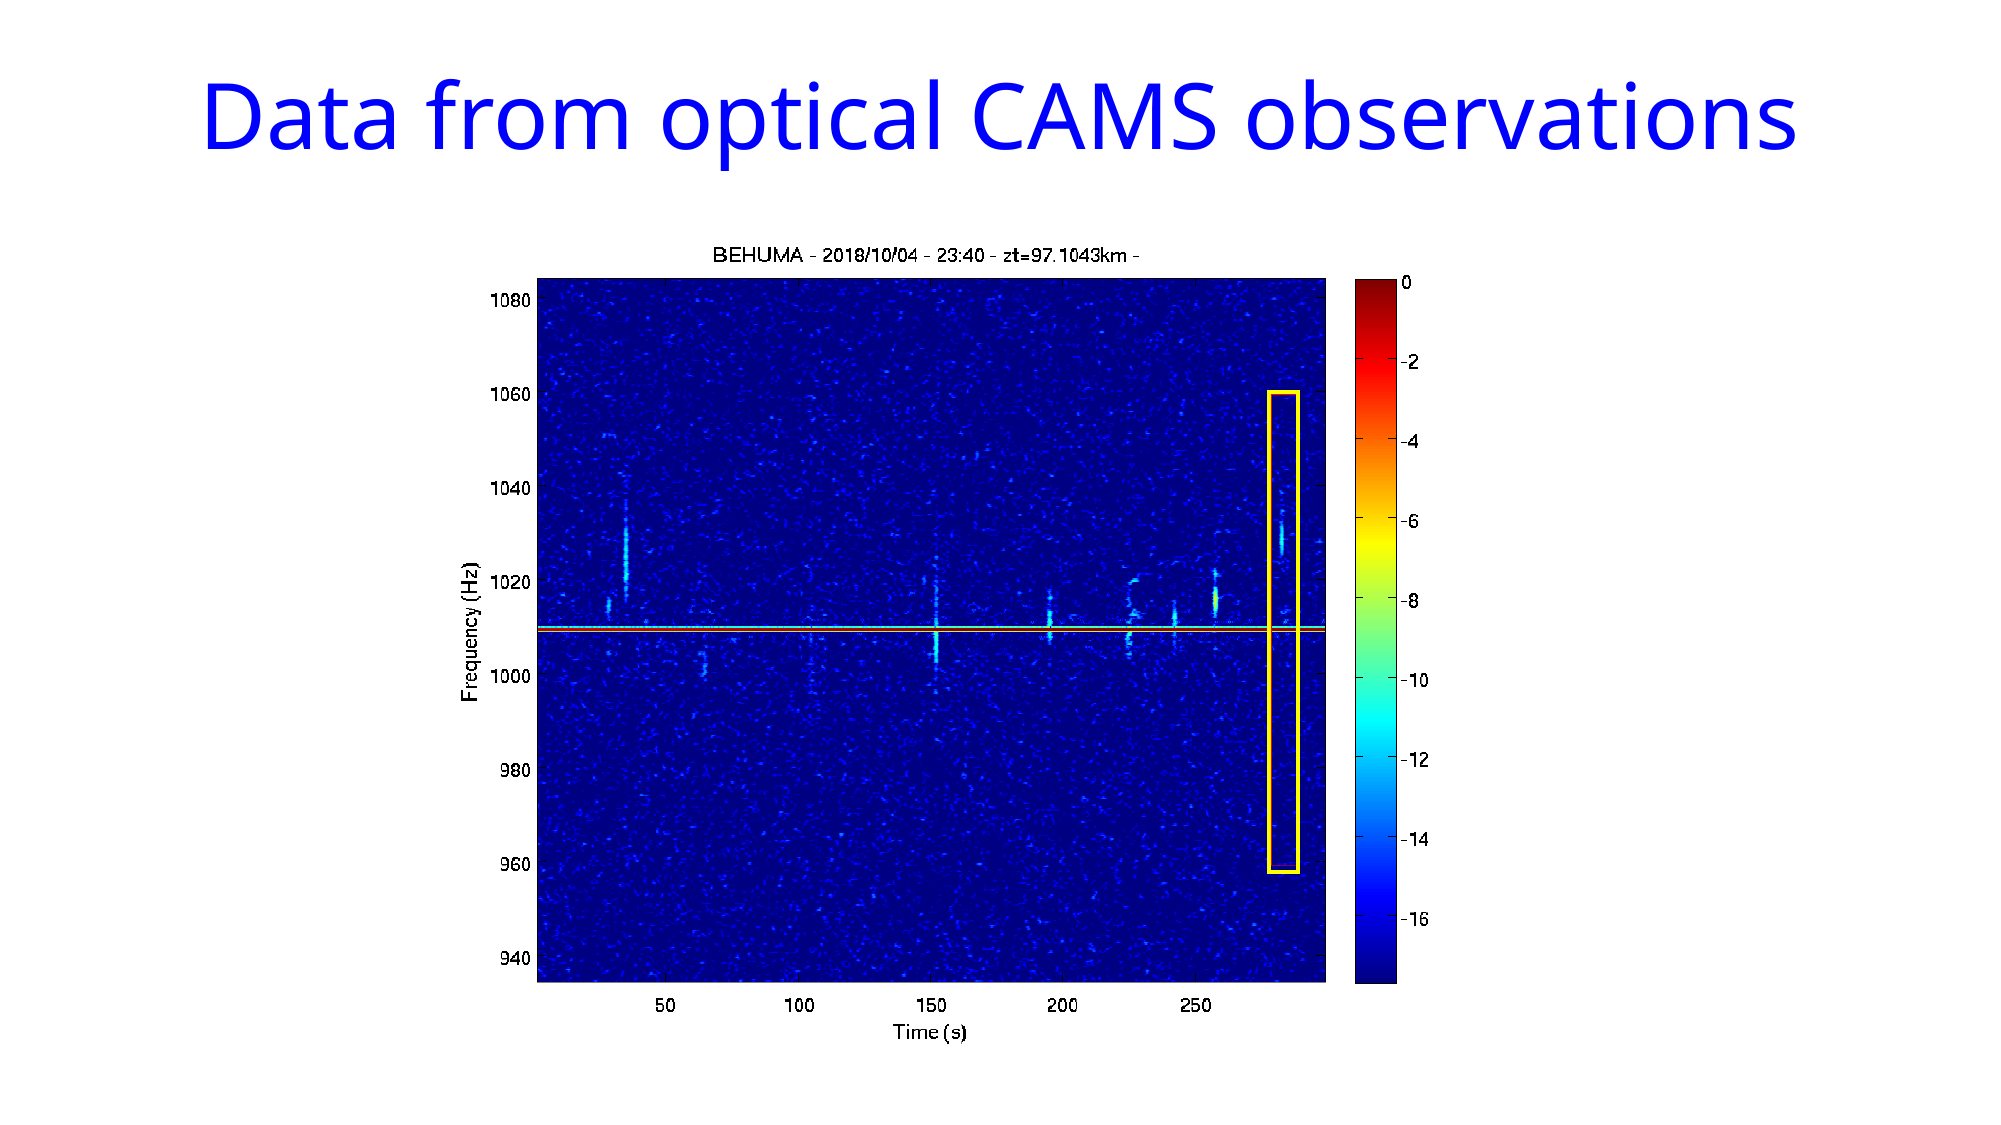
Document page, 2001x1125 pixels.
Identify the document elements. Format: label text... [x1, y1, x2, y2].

title Data from optical CAMS observations [137, 59, 1863, 180]
picture [387, 212, 1537, 1076]
